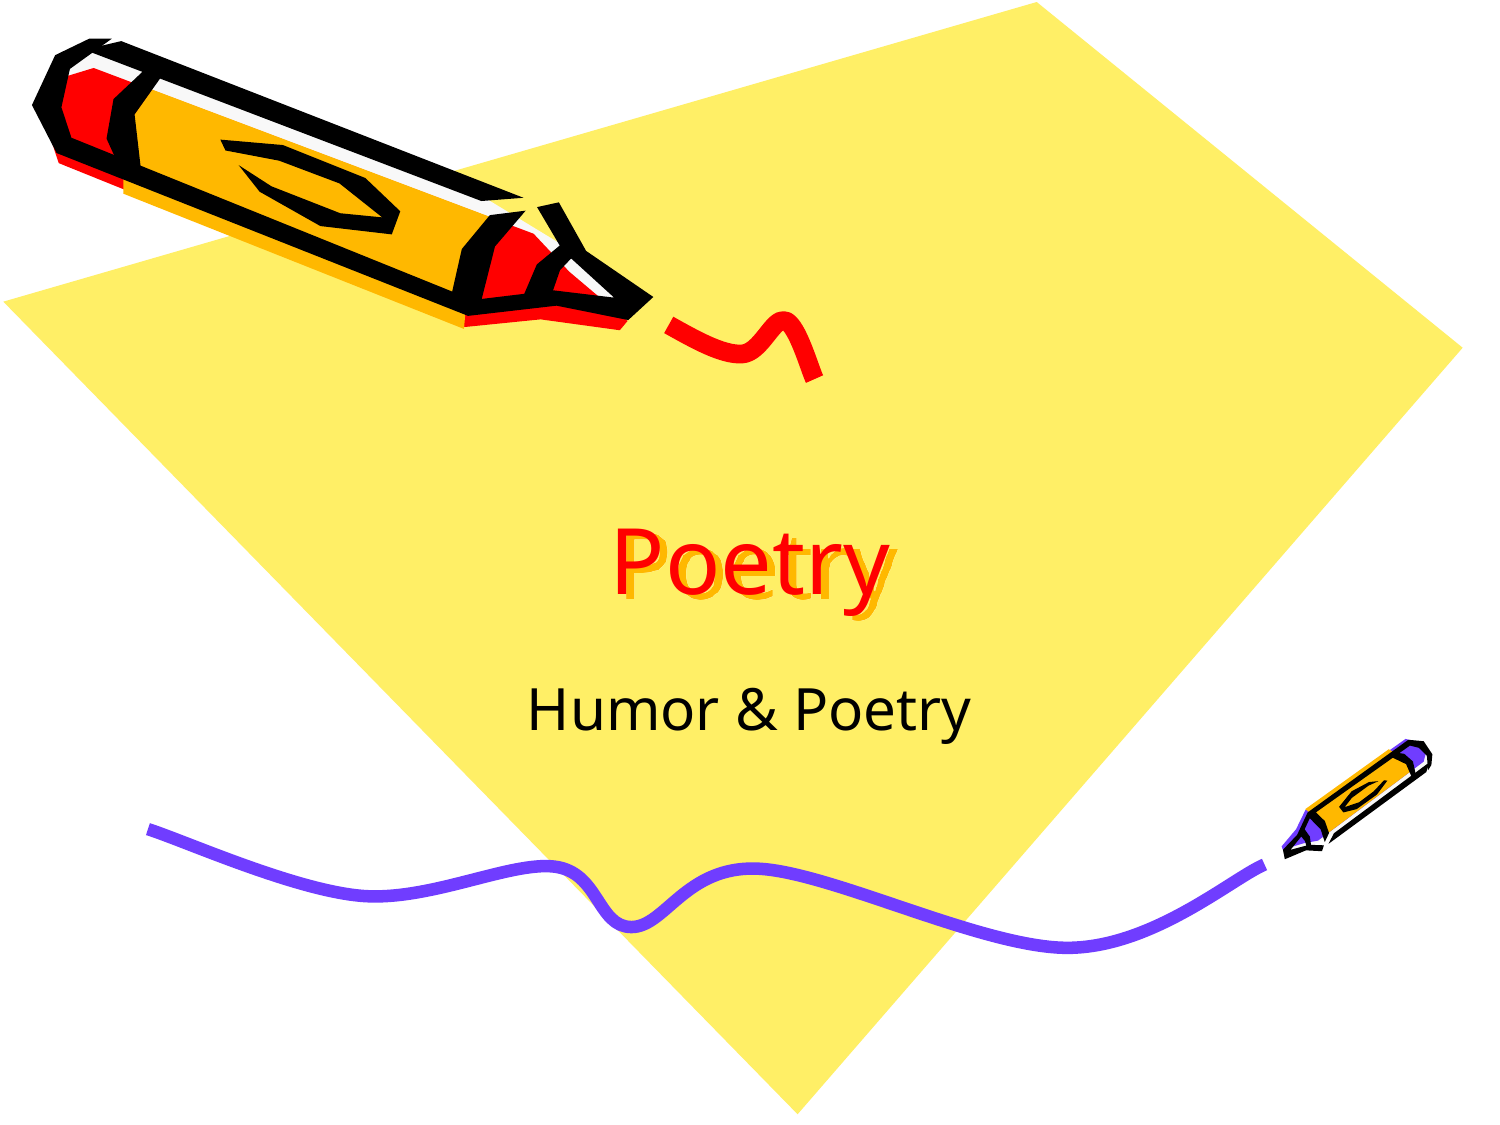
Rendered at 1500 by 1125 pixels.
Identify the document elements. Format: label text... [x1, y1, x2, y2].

title Poetry [225, 247, 1275, 621]
subtitle Humor & Poetry [254, 664, 1244, 830]
